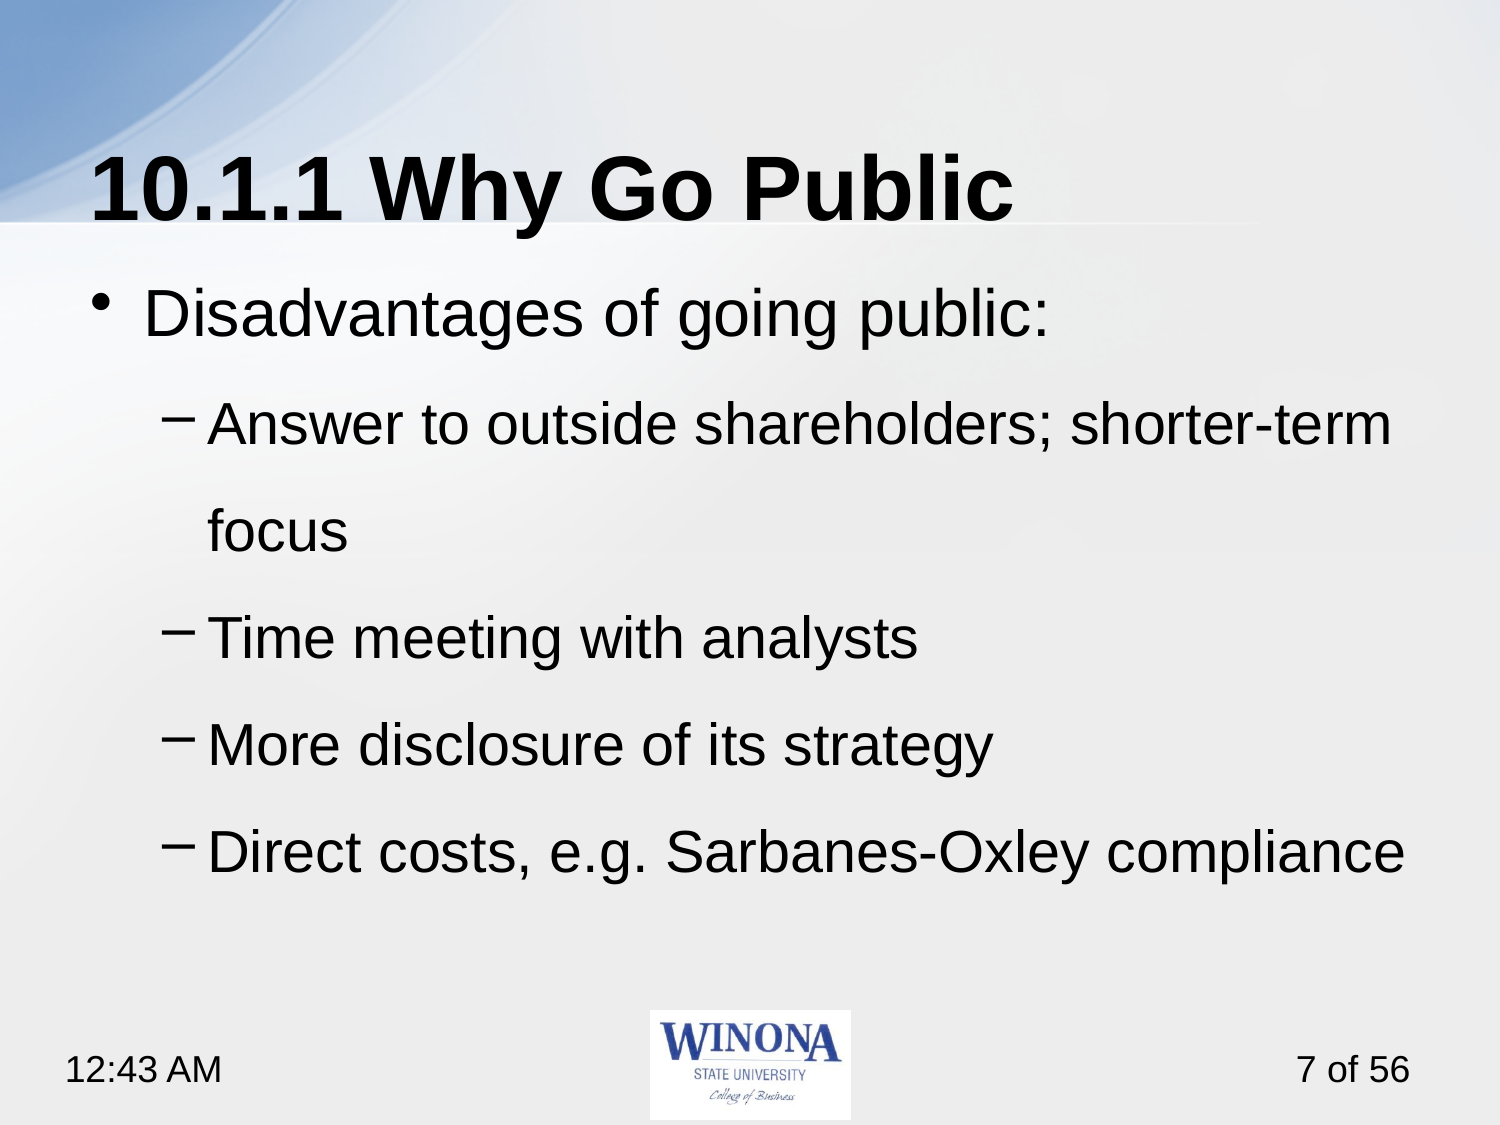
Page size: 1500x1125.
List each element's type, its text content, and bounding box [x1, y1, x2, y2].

list Disadvantages of going public: Answer to outside shareholders; shorter-term focus Time meeting with analysts More disclosure of its strategy Direct costs, e.g. Sarbanes-Oxley compliance [75, 262, 1426, 1005]
title 10.1.1 Why Go Public [75, 58, 1425, 247]
picture [0, 0, 1500, 1125]
